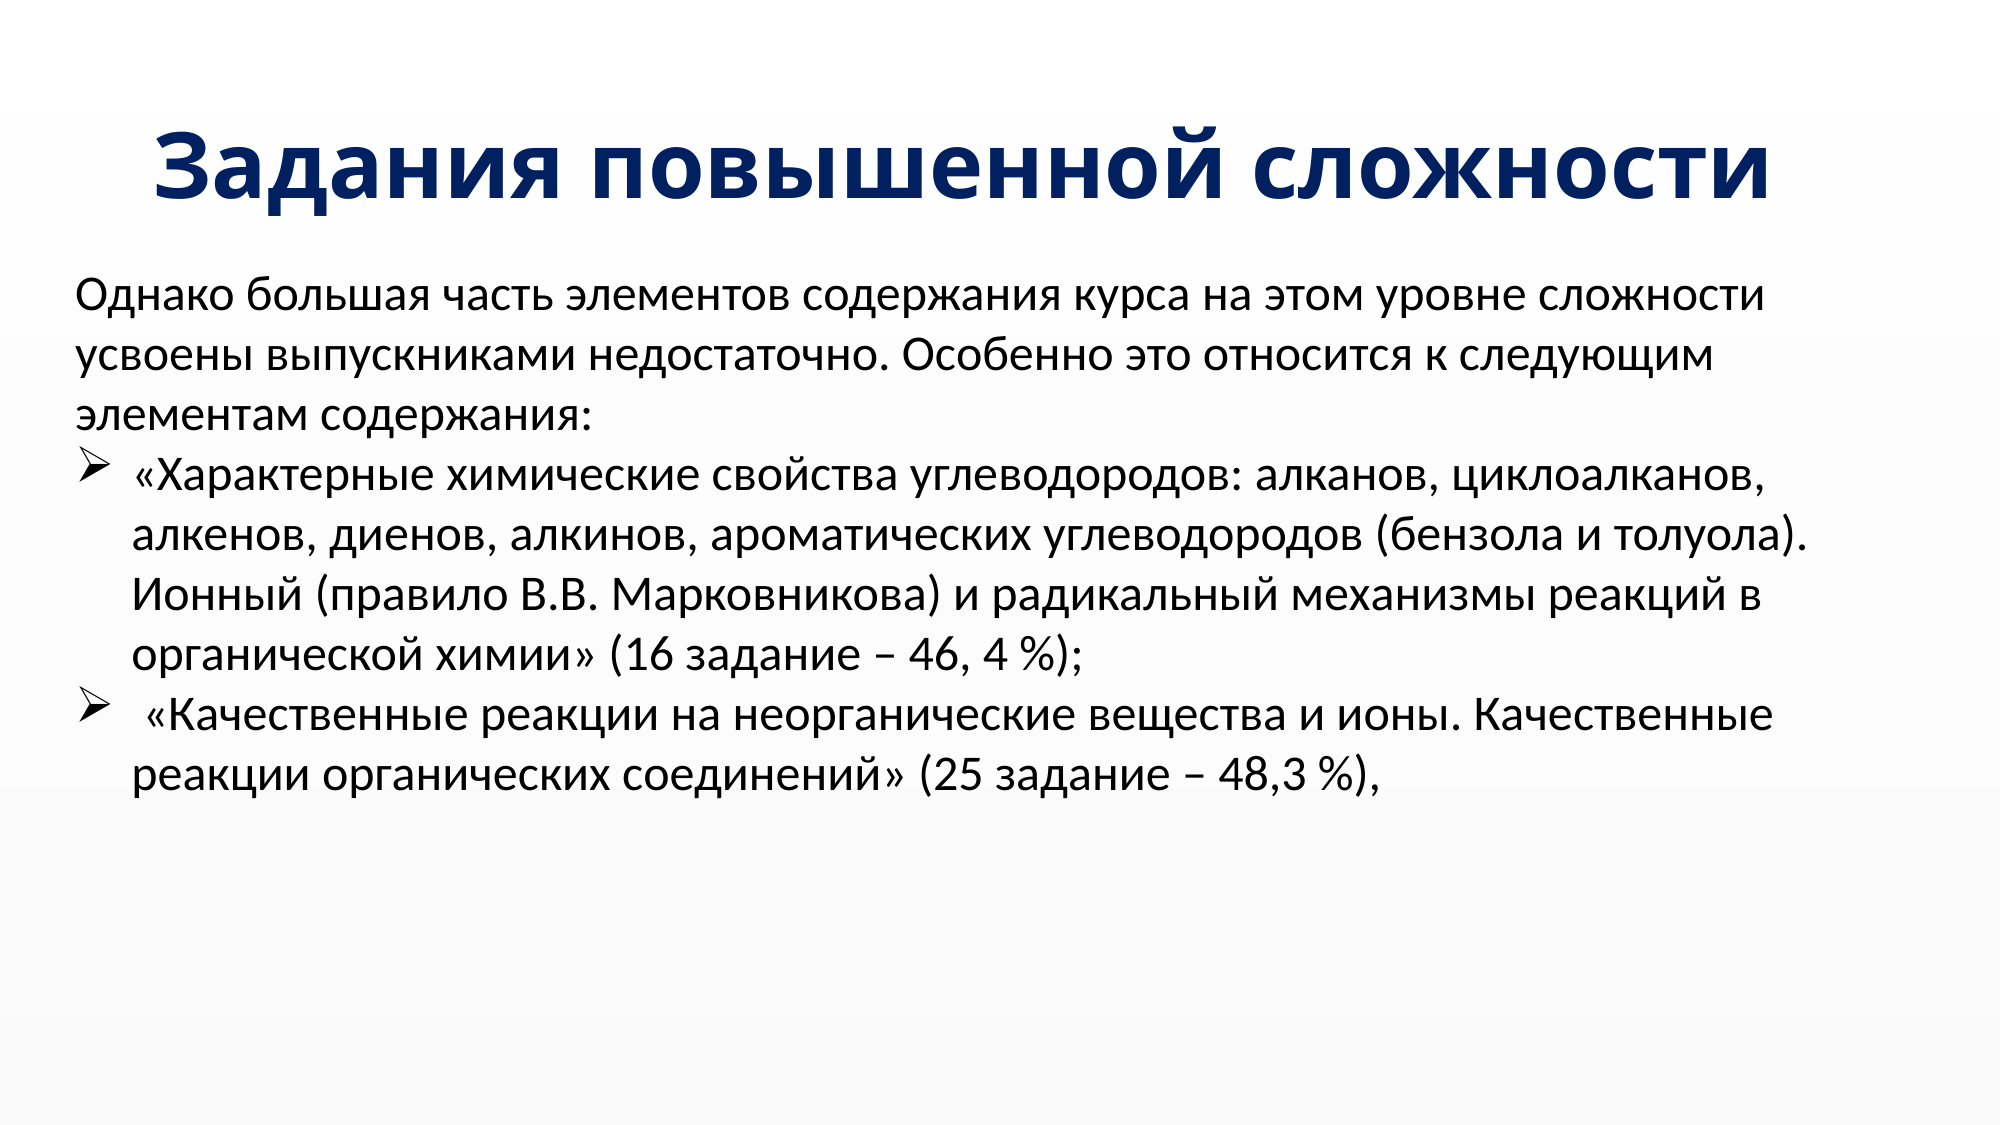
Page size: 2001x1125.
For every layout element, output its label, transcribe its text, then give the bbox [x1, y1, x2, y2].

title Задания повышенной сложности [137, 59, 1863, 252]
text_box Однако большая часть элементов содержания курса на этом уровне сложности усвоены выпускниками недостаточно. Особенно это относится к следующим элементам содержания: «Характерные химические свойства углеводородов: алканов, циклоалканов, алкенов, диенов, алкинов, ароматических углеводородов (бензола и толуола). Ионный (правило В.В. Марковникова) и радикальный механизмы реакций в органической химии» (16 задание – 46, 4 %); «Качественные реакции на неорганические вещества и ионы. Качественные реакции органических соединений» (25 задание – 48,3 %), [60, 252, 1937, 808]
